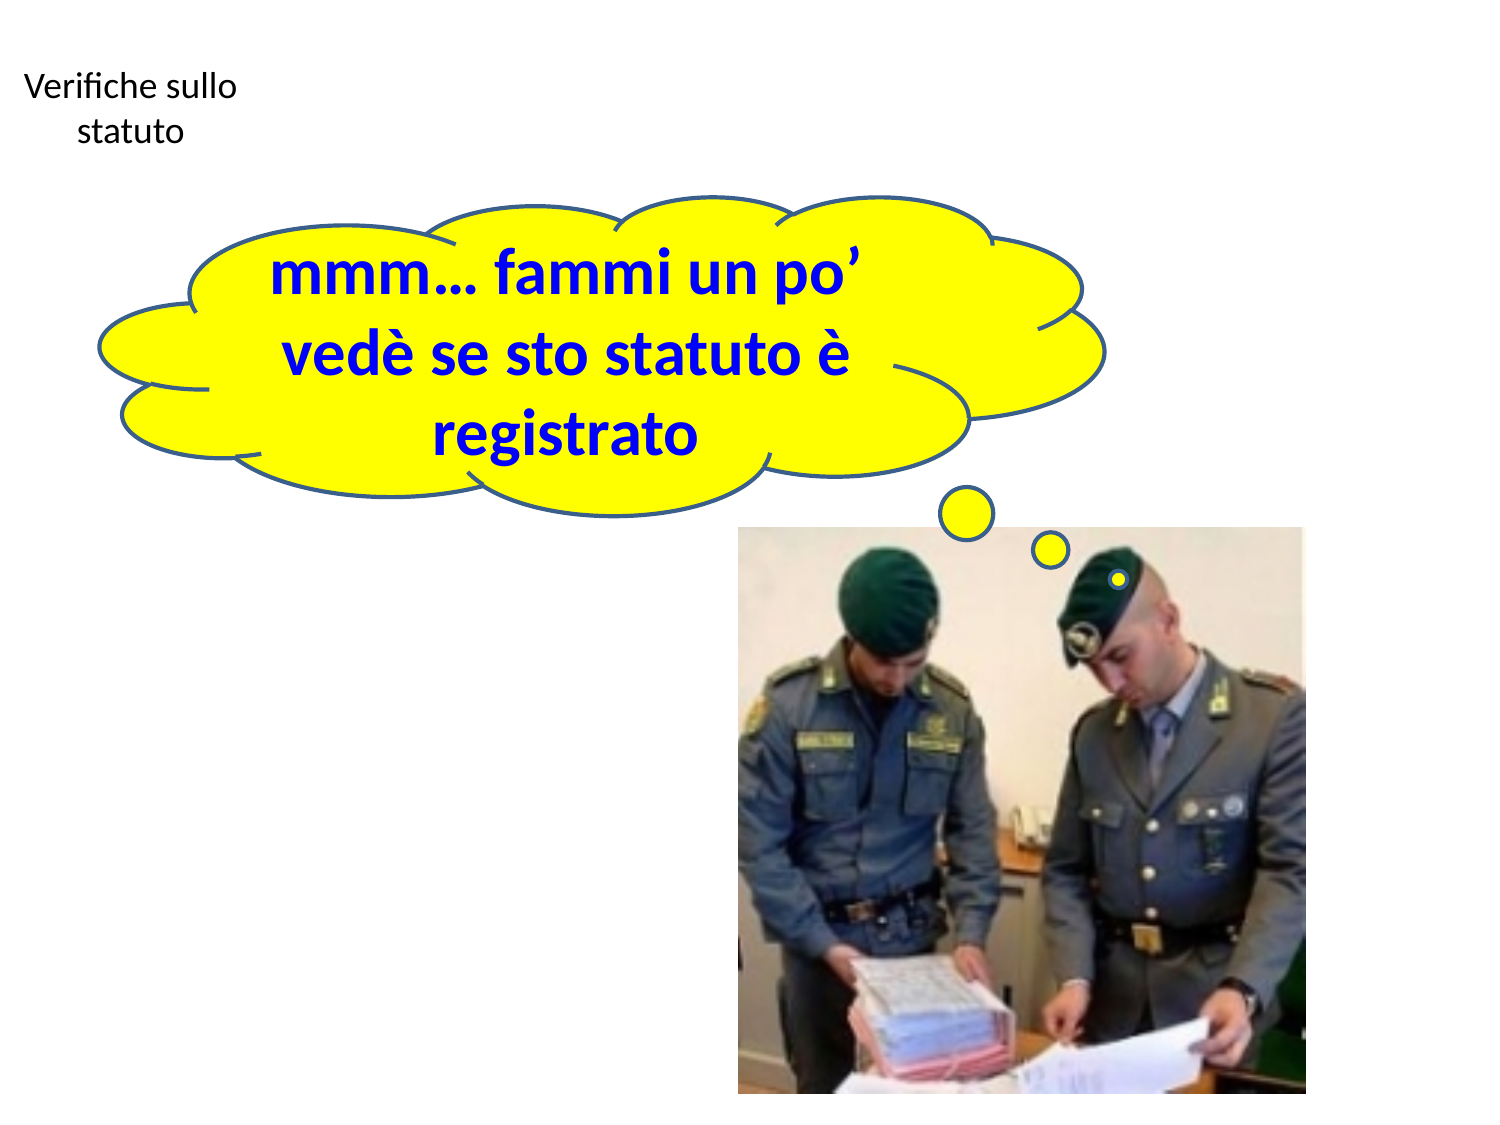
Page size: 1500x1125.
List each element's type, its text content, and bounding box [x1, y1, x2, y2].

picture [737, 526, 1306, 1095]
text_box mmm… fammi un po’ vedè se sto statuto è registrato [938, 484, 996, 525]
text_box mmm… fammi un po’ vedè se sto statuto è registrato [97, 195, 1107, 519]
title Verifiche sullo statuto [0, 42, 262, 171]
